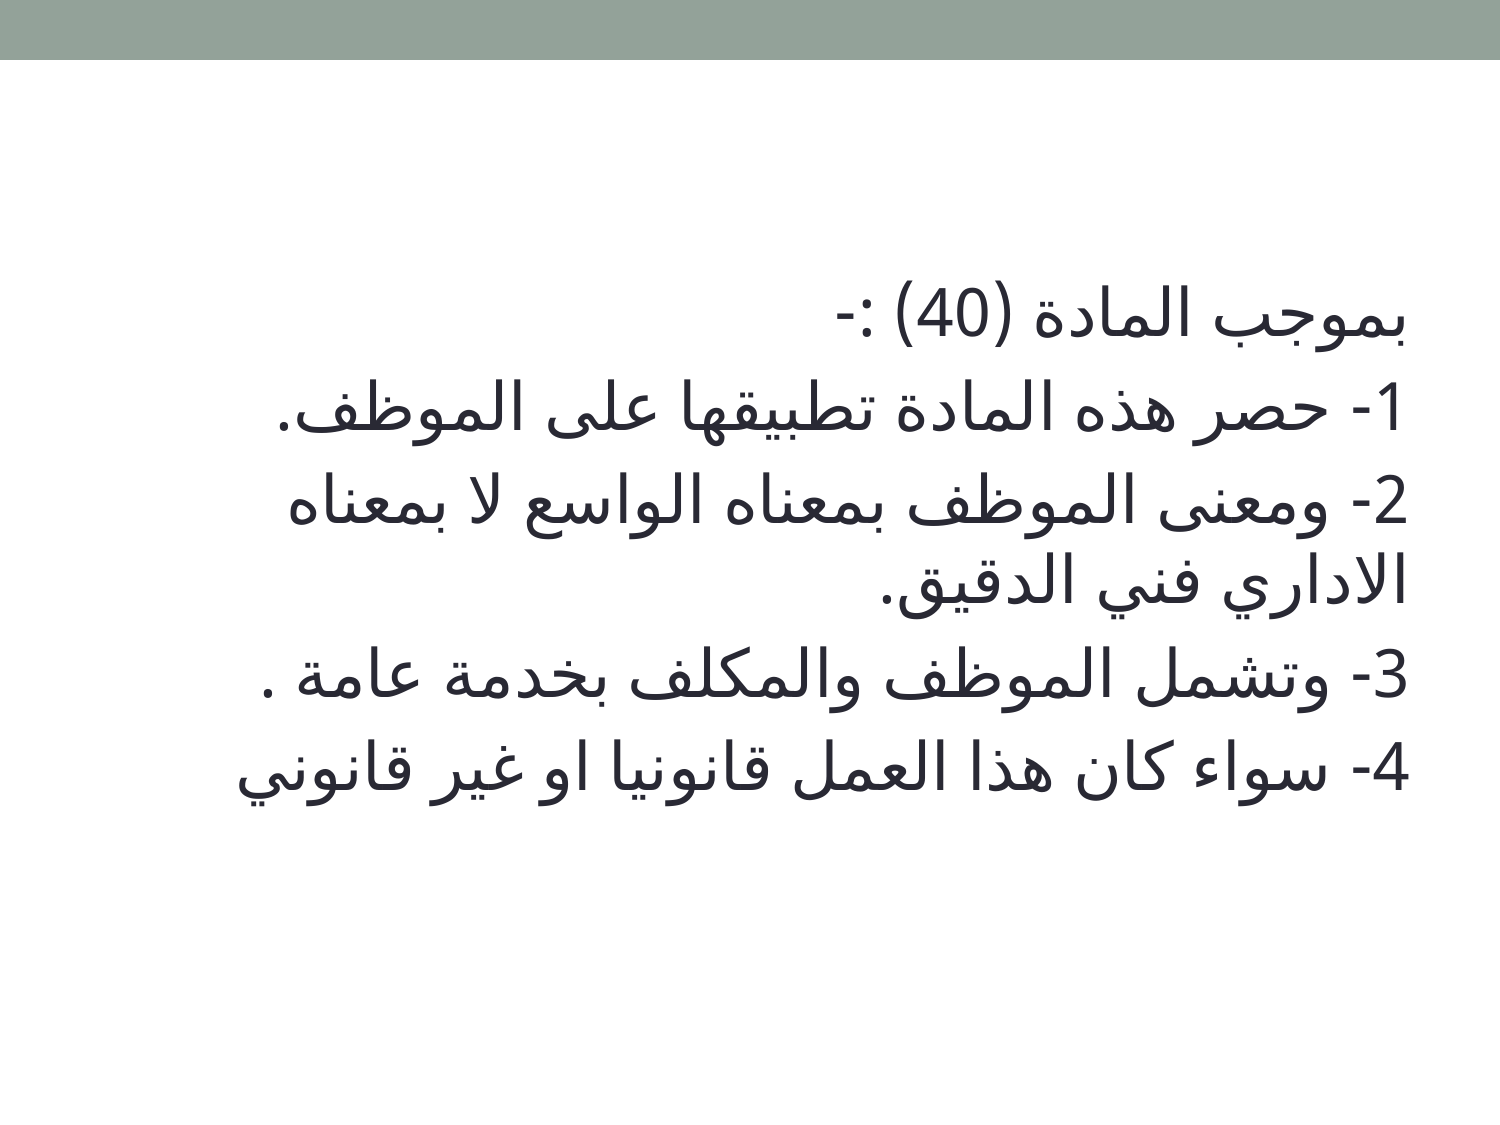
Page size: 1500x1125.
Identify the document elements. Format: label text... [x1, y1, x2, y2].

list بموجب المادة (40) :- 1- حصر هذه المادة تطبيقها على الموظف. 2- ومعنى الموظف بمعناه الواسع لا بمعناه الاداري فني الدقيق. 3- وتشمل الموظف والمكلف بخدمة عامة . 4- سواء كان هذا العمل قانونيا او غير قانوني [75, 262, 1425, 1063]
